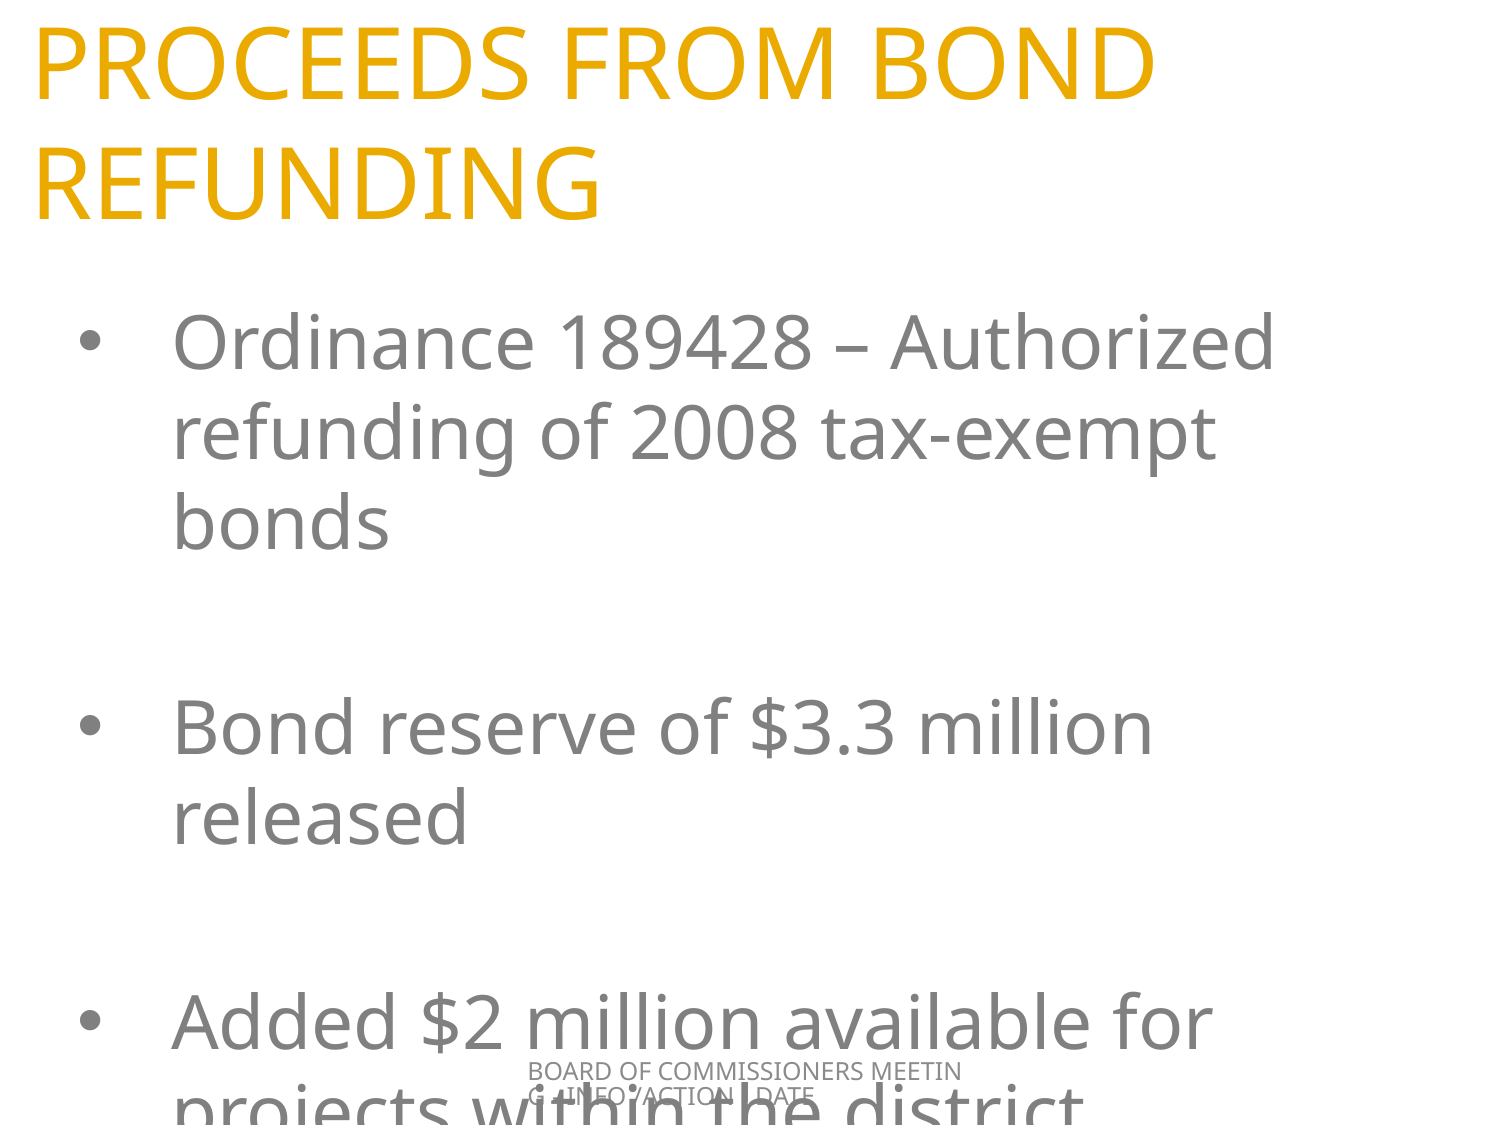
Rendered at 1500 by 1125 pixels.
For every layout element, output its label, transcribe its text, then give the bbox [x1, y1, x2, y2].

text_box Ordinance 189428 – Authorized refunding of 2008 tax-exempt bonds Bond reserve of $3.3 million released Added $2 million available for projects within the district [62, 287, 1413, 1125]
text_box Proceeds from Bond Refunding [15, 0, 1500, 248]
